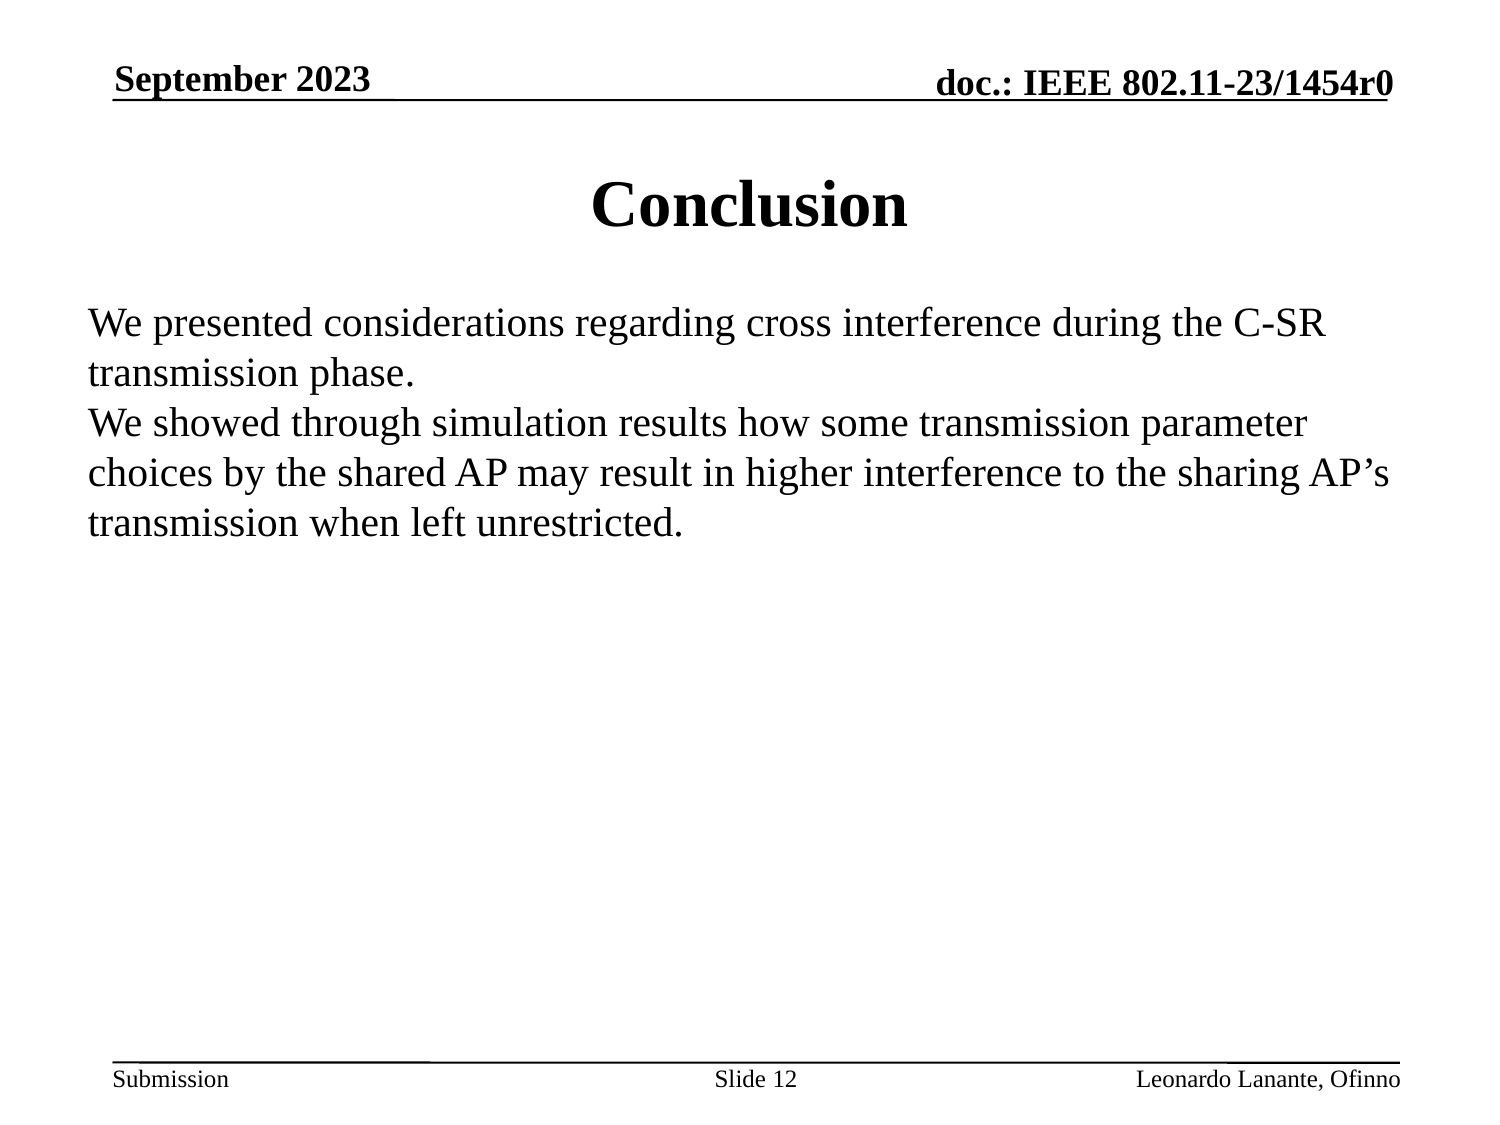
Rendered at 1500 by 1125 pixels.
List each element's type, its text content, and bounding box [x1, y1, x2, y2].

title Conclusion [112, 112, 1388, 287]
slide_number Slide 12 [712, 1061, 800, 1123]
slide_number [114, 54, 423, 100]
footer Leonardo Lanante, Ofinno [878, 1061, 1402, 1093]
text_box We presented considerations regarding cross interference during the C-SR transmission phase. We showed through simulation results how some transmission parameter choices by the shared AP may result in higher interference to the sharing AP’s transmission when left unrestricted. [73, 287, 1427, 553]
